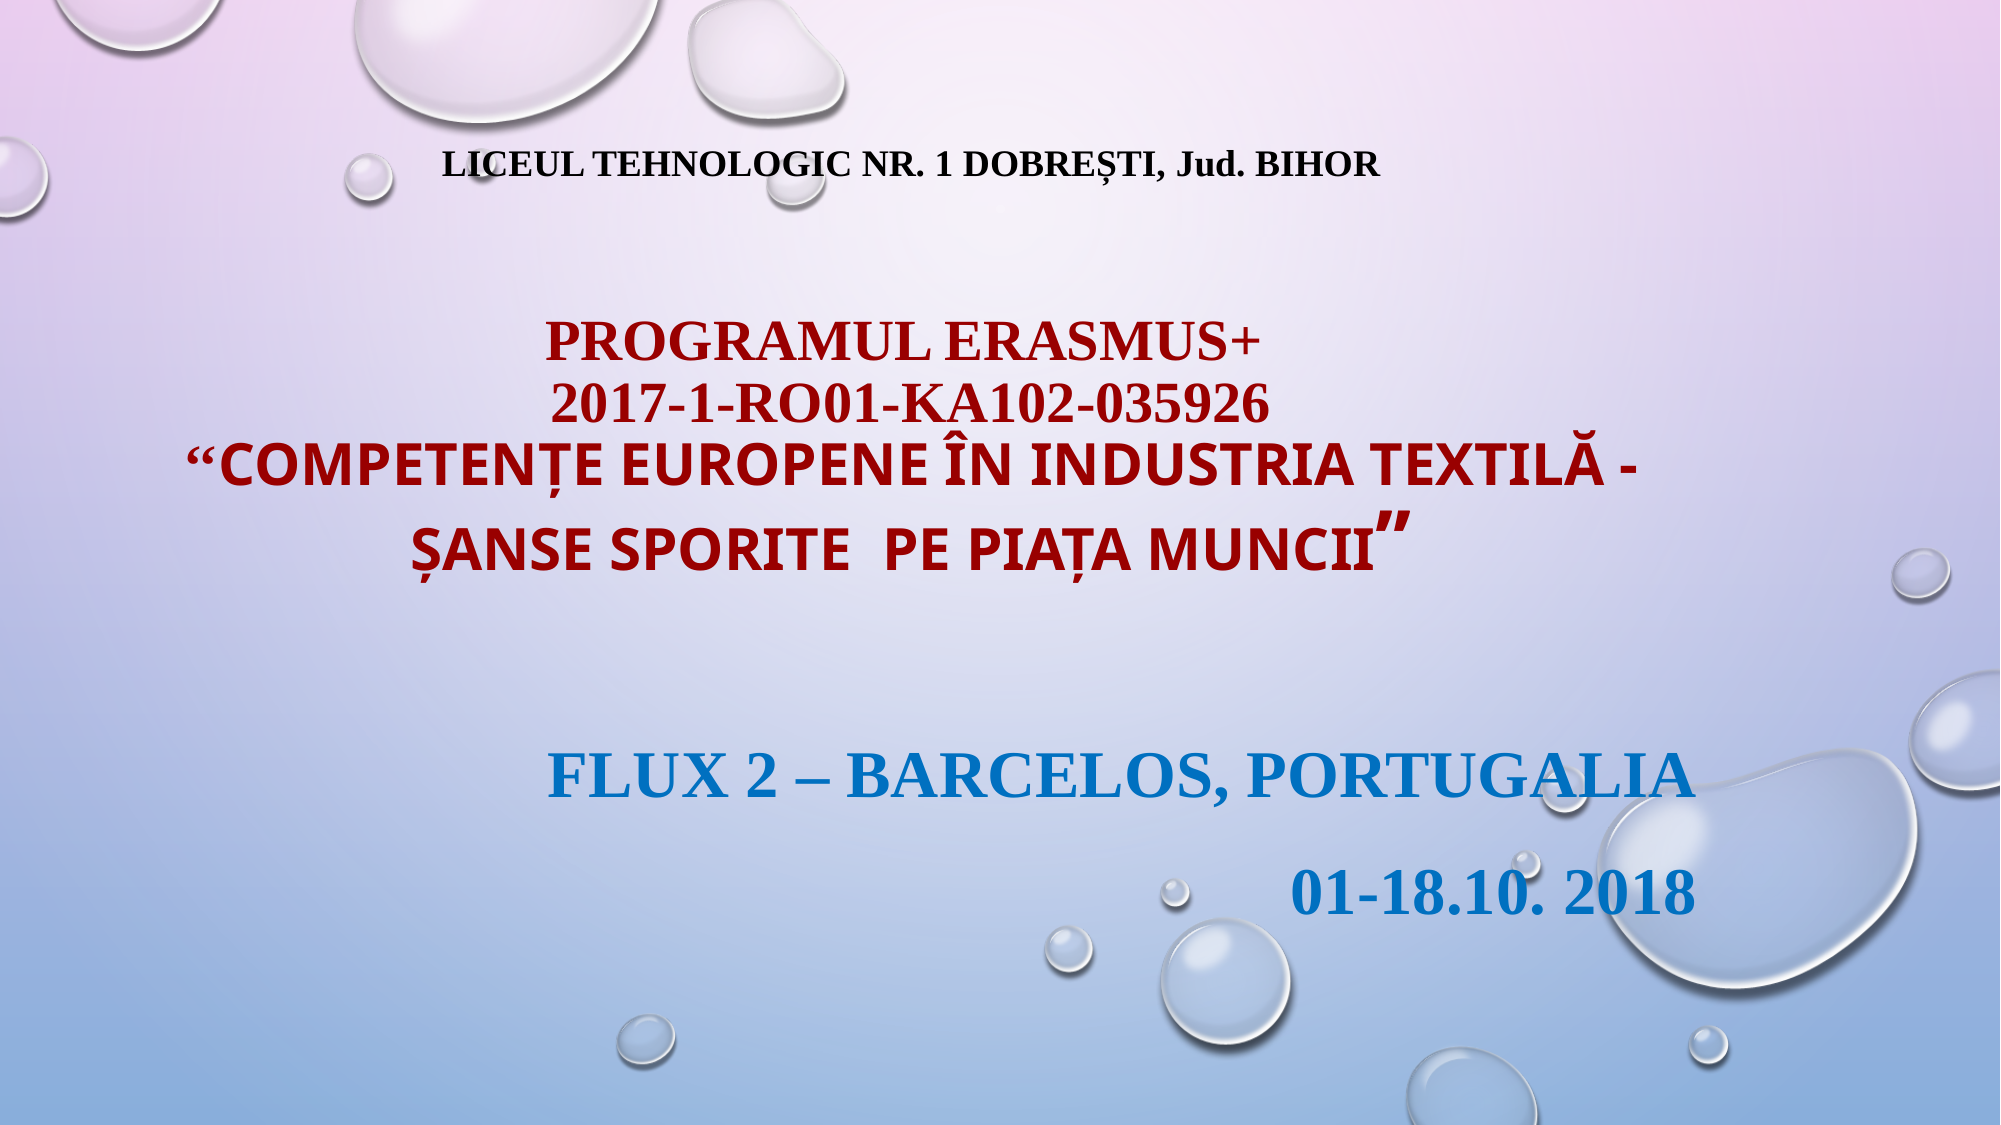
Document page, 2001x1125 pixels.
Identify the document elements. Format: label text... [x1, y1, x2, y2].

title LICEUL TEHNOLOGIC NR. 1 DOBREȘTI, Jud. bihor Programul Erasmus+ 2017-1-RO01-KA102-035926 ‘‘COMPETENȚE EUROPENE ÎN INDUSTRIA TEXTILĂ - ȘANSE SPORITE PE PIAȚA MUNCII’’ [109, 107, 1713, 625]
subtitle Flux 2 – Barcelos, Portugalia 01-18.10. 2018 [287, 707, 1713, 973]
picture [0, 0, 2000, 1125]
